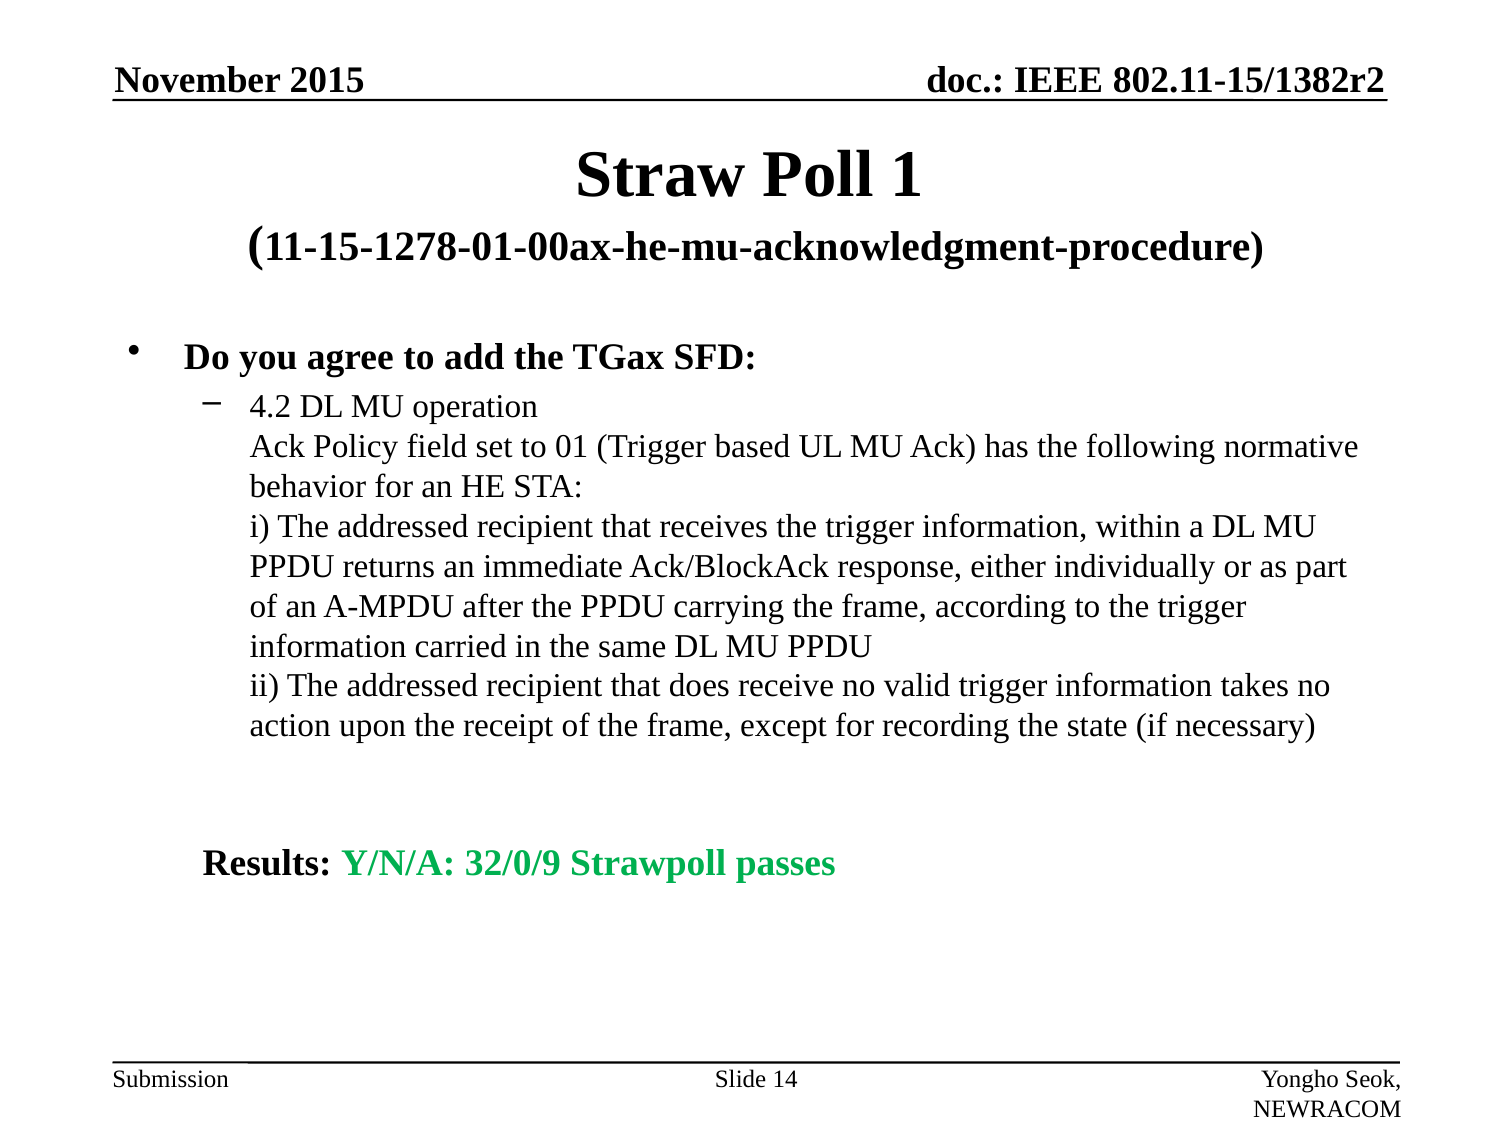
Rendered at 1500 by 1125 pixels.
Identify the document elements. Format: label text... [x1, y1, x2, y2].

slide_number Slide 14 [712, 1061, 800, 1093]
list Do you agree to add the TGax SFD: 4.2 DL MU operation Ack Policy field set to 01 (Trigger based UL MU Ack) has the following normative behavior for an HE STA: i) The addressed recipient that receives the trigger information, within a DL MU PPDU returns an immediate Ack/BlockAck response, either individually or as part of an A-MPDU after the PPDU carrying the frame, according to the trigger information carried in the same DL MU PPDU ii) The addressed recipient that does receive no valid trigger information takes no action upon the receipt of the frame, except for recording the state (if necessary) Results: Y/N/A: 32/0/9 Strawpoll passes [112, 324, 1388, 1000]
title Straw Poll 1 (11-15-1278-01-00ax-he-mu-acknowledgment-procedure) [112, 112, 1388, 288]
footer Yongho Seok, NEWRACOM [1122, 1061, 1402, 1093]
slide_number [114, 54, 374, 101]
